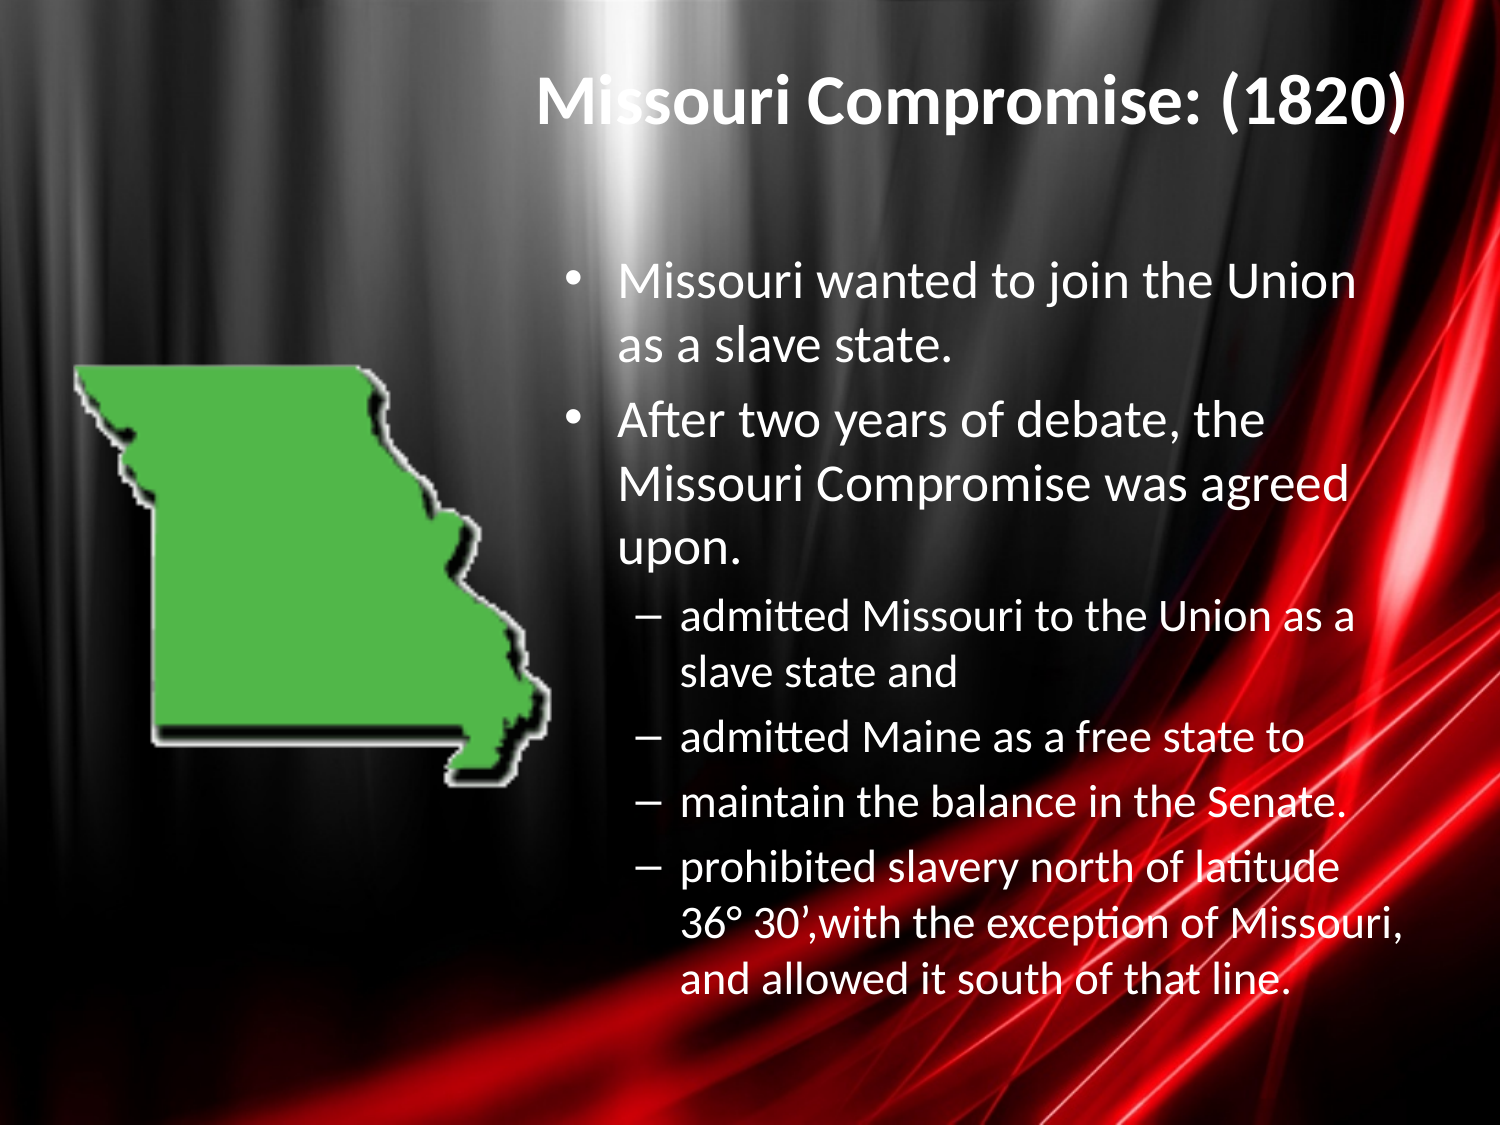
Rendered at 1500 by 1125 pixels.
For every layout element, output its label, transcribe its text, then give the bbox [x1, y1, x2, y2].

picture [0, 0, 1500, 1125]
title Missouri Compromise: (1820) [75, 45, 1425, 233]
list Missouri wanted to join the Union as a slave state. After two years of debate, the Missouri Compromise was agreed upon. admitted Missouri to the Union as a slave state and admitted Maine as a free state to maintain the balance in the Senate. prohibited slavery north of latitude 36° 30’,with the exception of Missouri, and allowed it south of that line. [549, 237, 1425, 1050]
